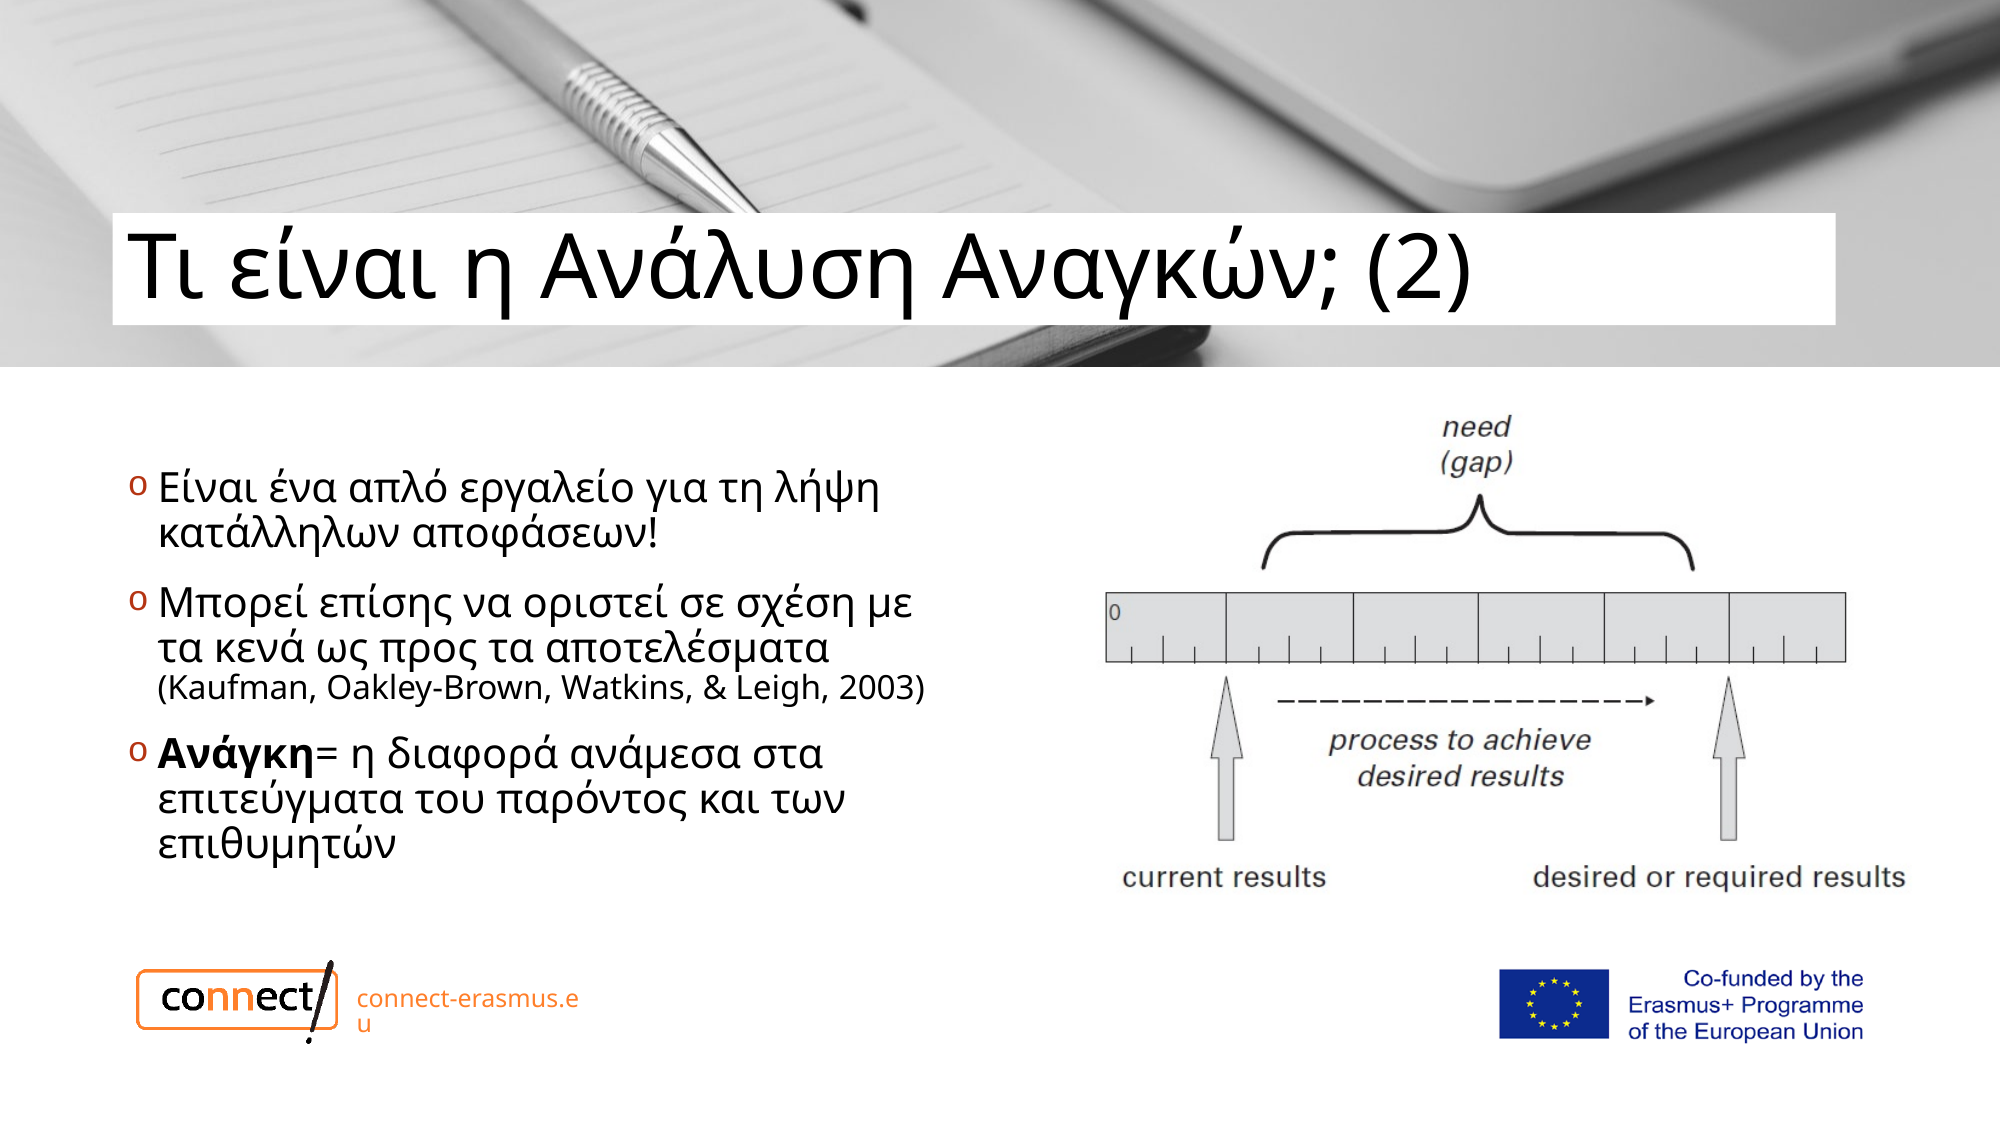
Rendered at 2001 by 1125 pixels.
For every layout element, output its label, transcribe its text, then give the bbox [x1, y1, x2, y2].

title Τι είναι η Ανάλυση Αναγκών; (2) [112, 213, 1836, 326]
picture [0, 0, 2000, 367]
picture [136, 976, 338, 1044]
text_box Είναι ένα απλό εργαλείο για τη λήψη κατάλληλων αποφάσεων! Μπορεί επίσης να οριστεί σε σχέση με τα κενά ως προς τα αποτελέσματα (Kaufman, Oakley-Brown, Watkins, & Leigh, 2003) Ανάγκη= η διαφορά ανάμεσα στα επιτεύγματα του παρόντος και των επιθυμητών [112, 458, 976, 976]
footer connect-erasmus.eu [341, 976, 607, 1022]
picture [1498, 968, 1863, 1044]
picture [1087, 411, 1918, 895]
